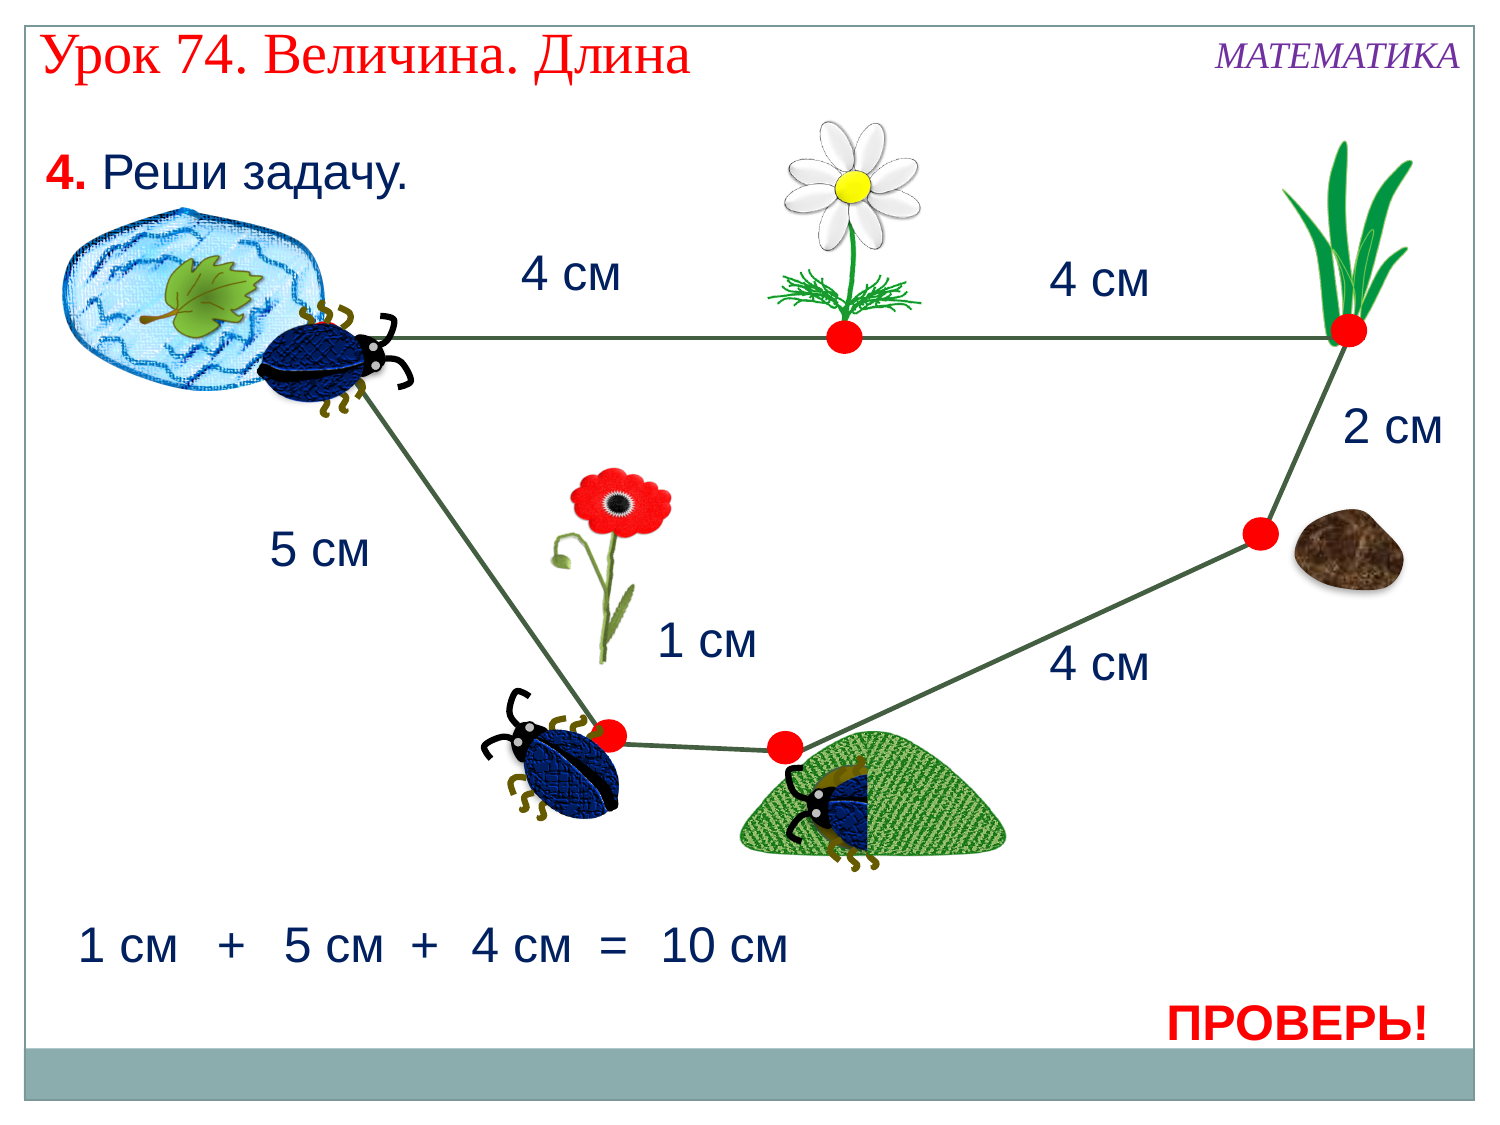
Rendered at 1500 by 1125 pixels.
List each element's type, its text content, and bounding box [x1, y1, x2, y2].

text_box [783, 742, 860, 871]
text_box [62, 207, 326, 391]
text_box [324, 348, 610, 744]
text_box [483, 690, 620, 819]
text_box 4 см [456, 904, 609, 980]
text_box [791, 538, 1261, 756]
text_box 4 см [1034, 238, 1175, 314]
text_box = [584, 905, 644, 980]
text_box 4. Реши задачу. [31, 132, 439, 208]
text_box 4 см [505, 232, 647, 308]
text_box [1242, 518, 1253, 535]
picture [610, 454, 690, 672]
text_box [273, 297, 409, 426]
picture [676, 690, 1070, 906]
text_box МАТЕМАТИКА [1200, 23, 1476, 84]
picture [1275, 128, 1447, 341]
text_box 1 см [62, 904, 202, 980]
text_box 1 см [672, 600, 783, 675]
text_box ПРОВЕРЬ! [1151, 982, 1476, 1058]
text_box 2 см [1356, 385, 1469, 461]
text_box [1260, 348, 1350, 540]
text_box [1293, 508, 1405, 592]
text_box Урок 74. Величина. Длина [23, 7, 998, 93]
text_box 5 см [268, 905, 395, 980]
picture [767, 114, 924, 337]
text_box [625, 743, 669, 752]
text_box + [395, 905, 455, 980]
text_box + [202, 904, 262, 980]
text_box 5 см [254, 509, 317, 585]
picture [767, 339, 924, 345]
text_box 10 см [645, 905, 819, 980]
